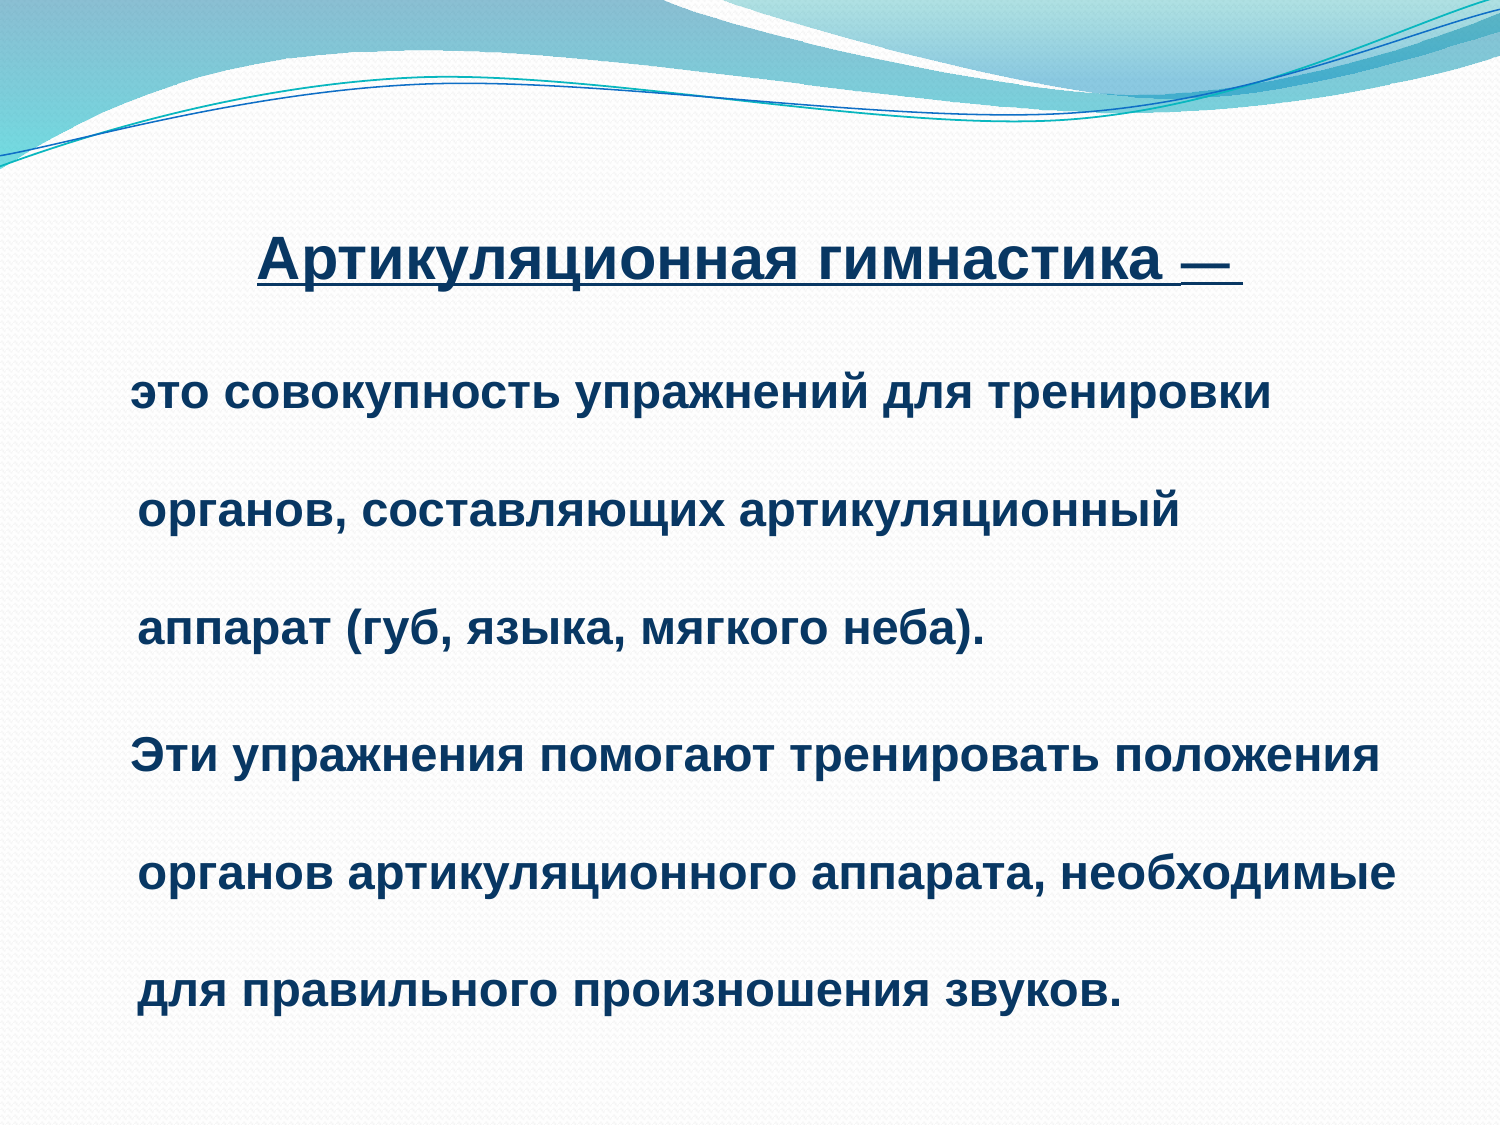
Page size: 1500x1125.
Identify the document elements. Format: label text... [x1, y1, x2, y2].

list Артикуляционная гимнастика — это совокупность упражнений для тренировки органов, составляющих артикуляционный аппарат (губ, языка, мягкого неба). Эти упражнения помогают тренировать положения органов артикуляционного аппарата, необходимые для правильного произношения звуков. [75, 137, 1425, 1038]
